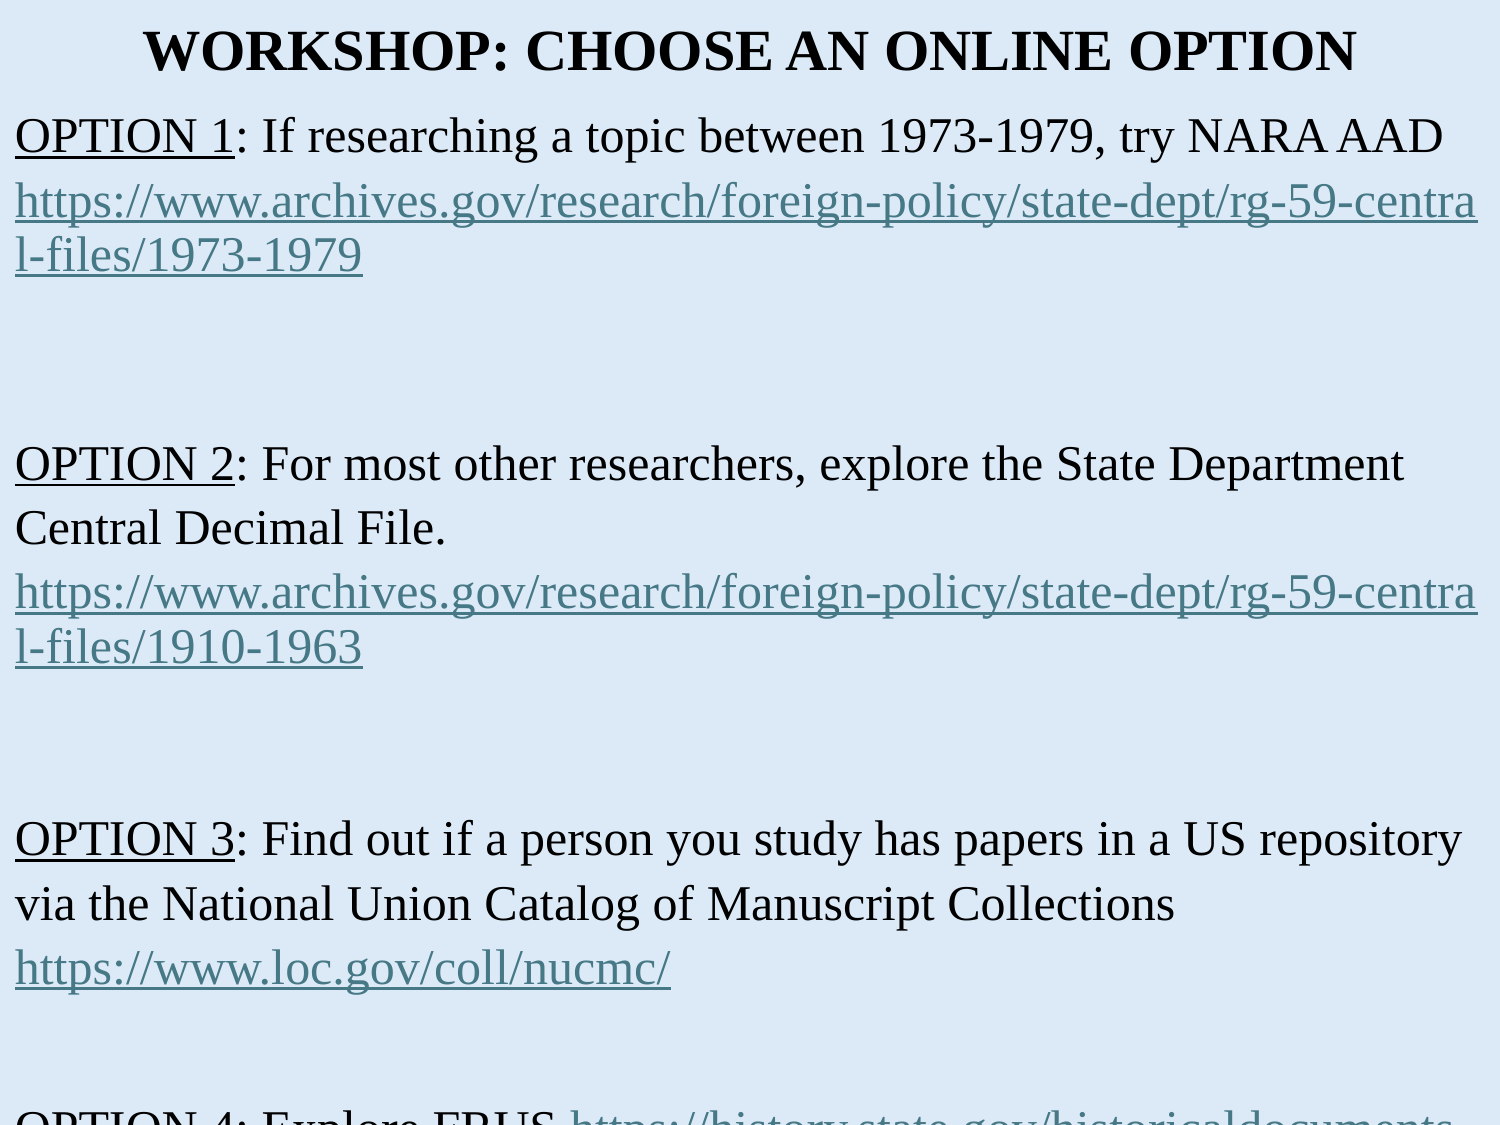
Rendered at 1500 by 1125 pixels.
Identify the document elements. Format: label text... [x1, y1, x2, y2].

text_box WORKSHOP: CHOOSE AN ONLINE OPTION OPTION 1: If researching a topic between 1973-1979, try NARA AAD https://www.archives.gov/research/foreign-policy/state-dept/rg-59-central-files/1973-1979 OPTION 2: For most other researchers, explore the State Department Central Decimal File. https://www.archives.gov/research/foreign-policy/state-dept/rg-59-central-files/1910-1963 OPTION 3: Find out if a person you study has papers in a US repository via the National Union Catalog of Manuscript Collections https://www.loc.gov/coll/nucmc/ OPTION 4: Explore FRUS https://history.state.gov/historicaldocuments or any other source that might aid for your research topic. [0, 0, 1500, 1119]
